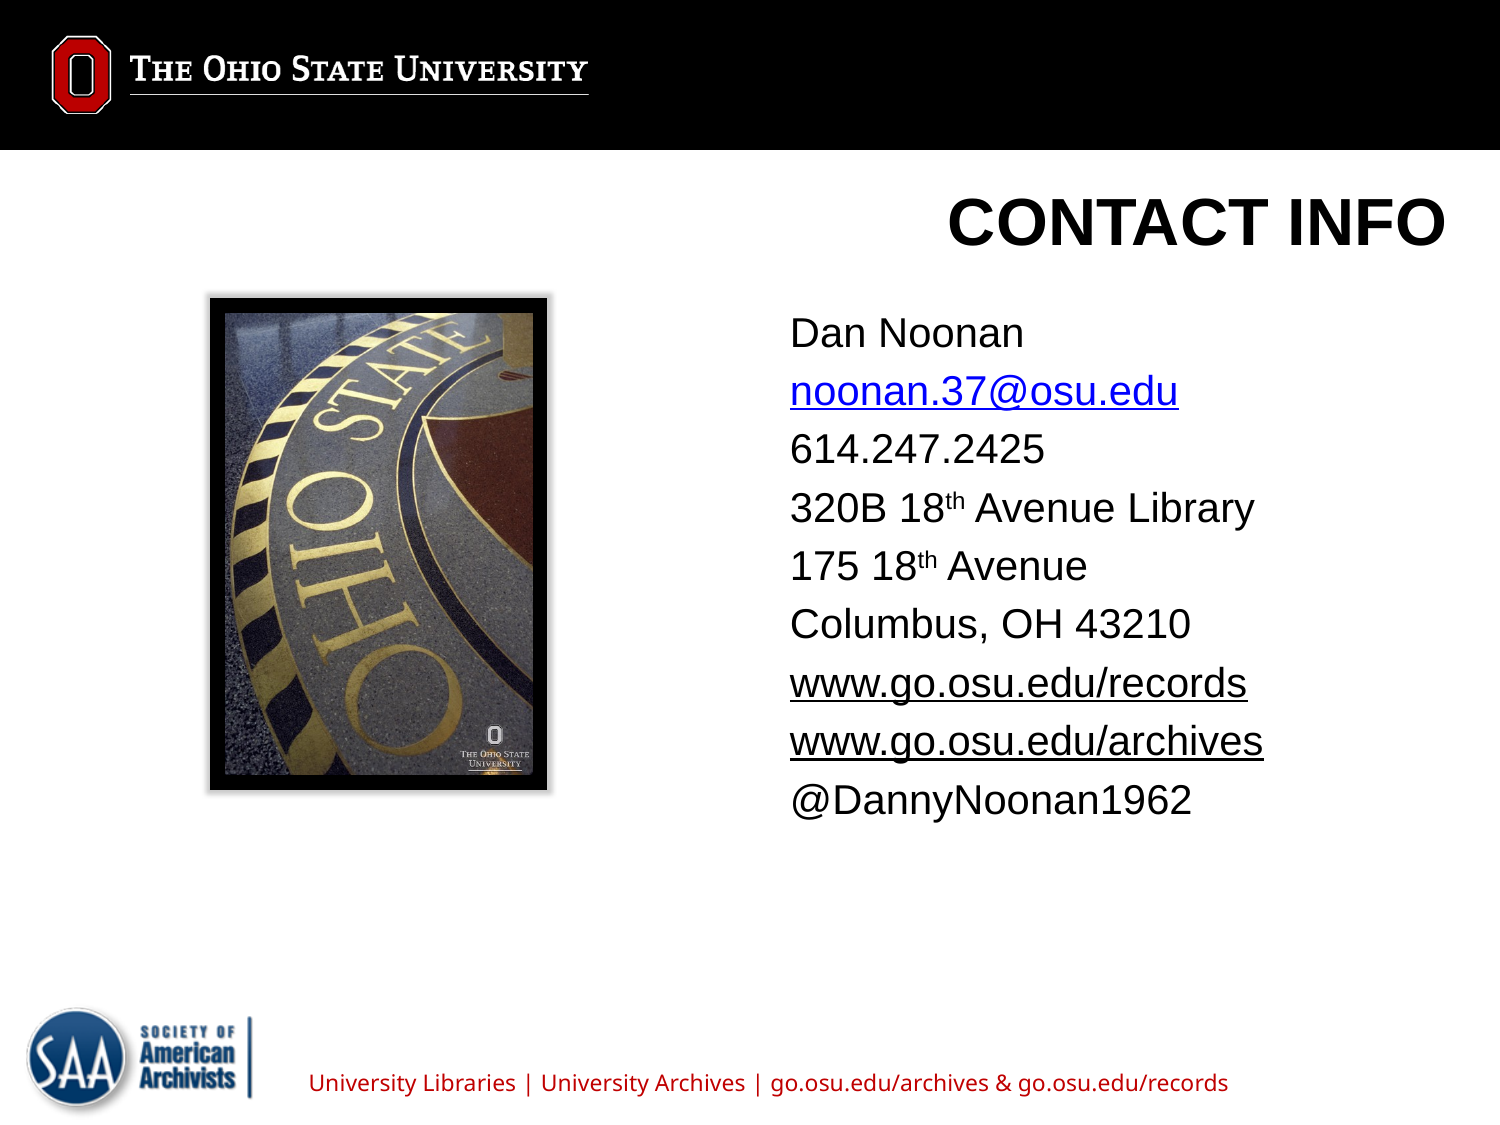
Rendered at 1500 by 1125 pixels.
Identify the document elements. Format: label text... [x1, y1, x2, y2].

picture [24, 1001, 255, 1120]
title Contact Info [75, 163, 1463, 275]
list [224, 312, 534, 776]
picture [51, 35, 589, 114]
list Dan Noonan noonan.37@osu.edu 614.247.2425 320B 18th Avenue Library 175 18th Avenue Columbus, OH 43210 www.go.osu.edu/records www.go.osu.edu/archives @DannyNoonan1962 [774, 297, 1425, 1005]
